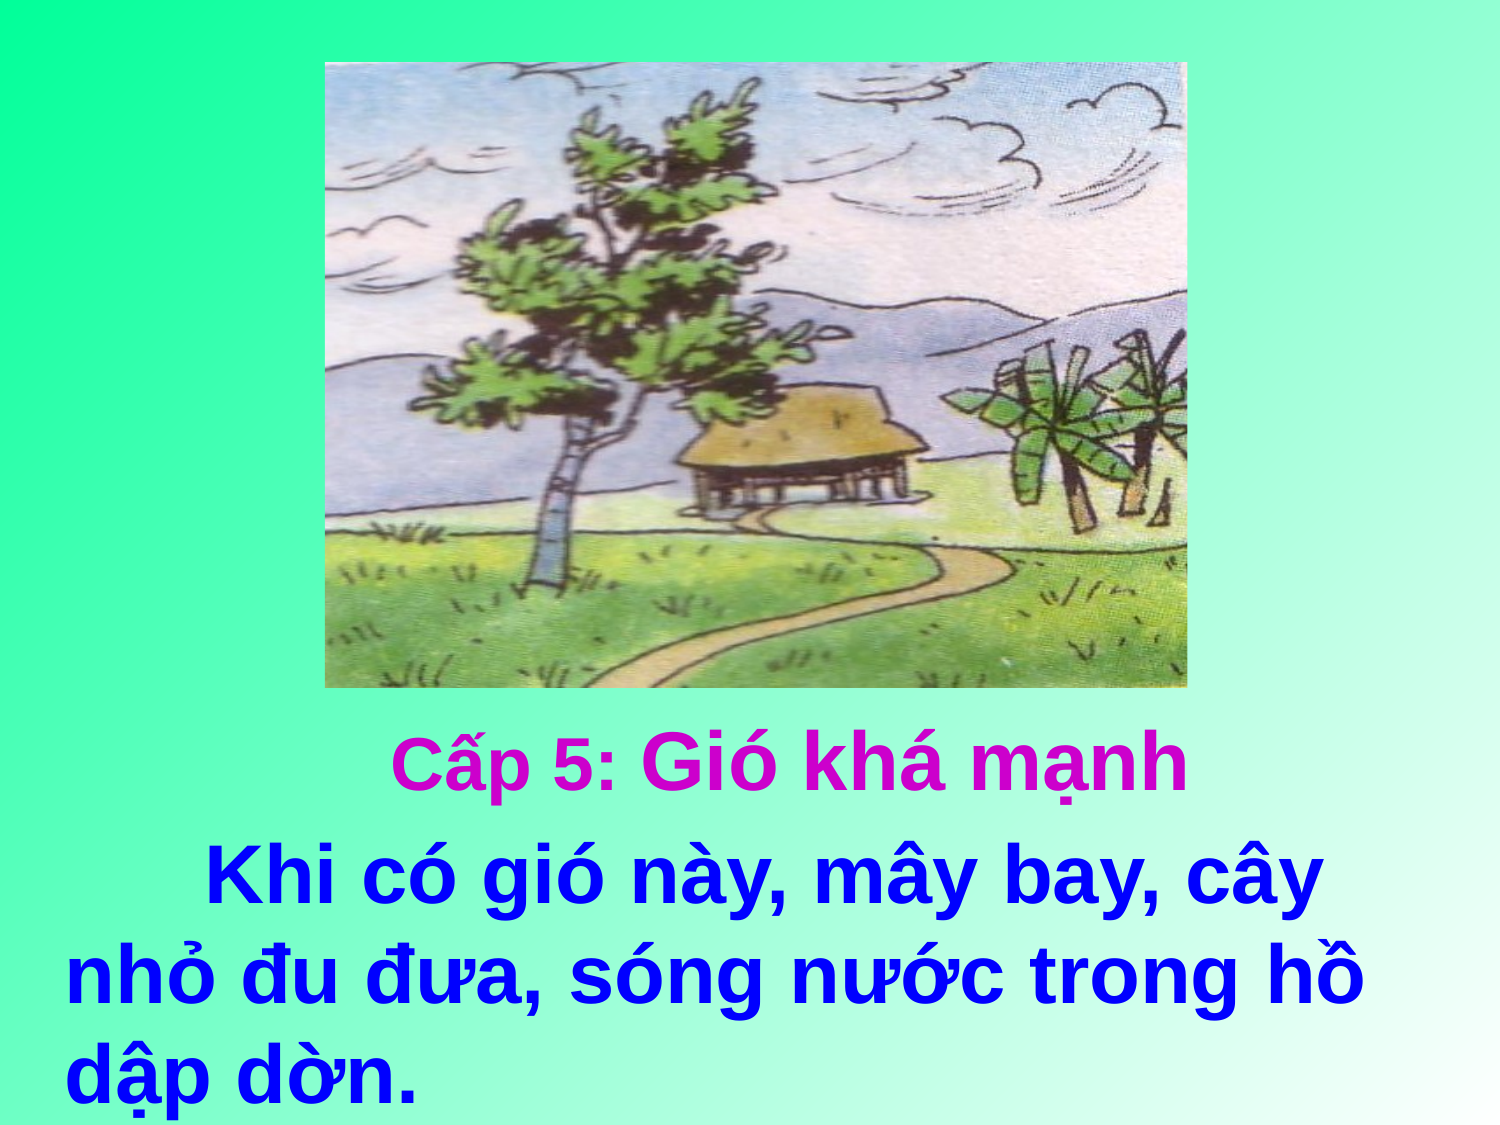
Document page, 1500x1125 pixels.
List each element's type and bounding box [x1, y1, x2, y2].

text_box [49, 699, 1500, 1125]
picture [324, 62, 1188, 688]
